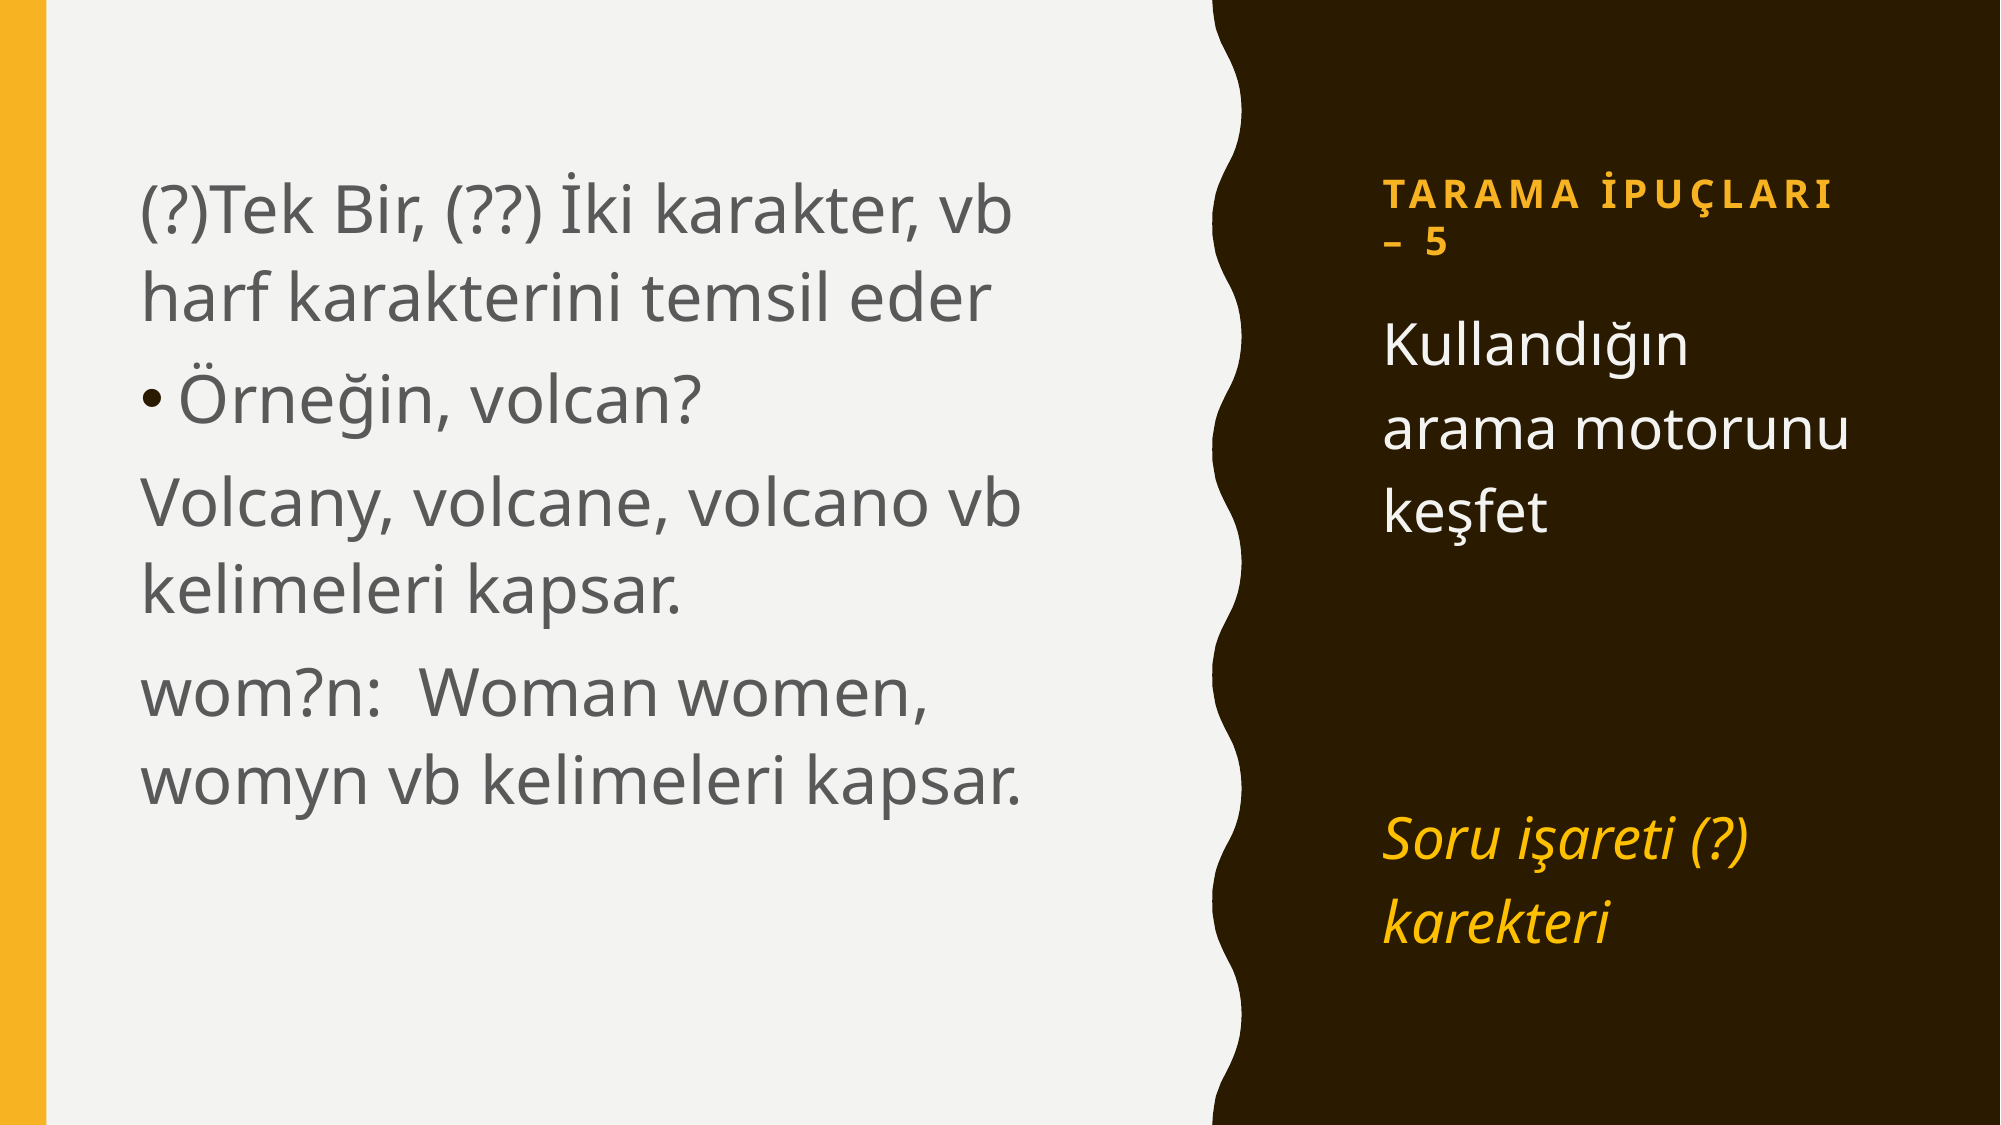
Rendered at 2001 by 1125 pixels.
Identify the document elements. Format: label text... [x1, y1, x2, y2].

list Kullandığın arama motorunu keşfet Soru işareti (?) karekteri [1367, 285, 1875, 969]
list (?)Tek Bir, (??) İki karakter, vb harf karakterini temsil eder Örneğin, volcan? Volcany, volcane, volcano vb kelimeleri kapsar. wom?n: Woman women, womyn vb kelimeleri kapsar. [125, 151, 1136, 969]
title Tarama İpuçları – 5 [1367, 75, 1875, 272]
